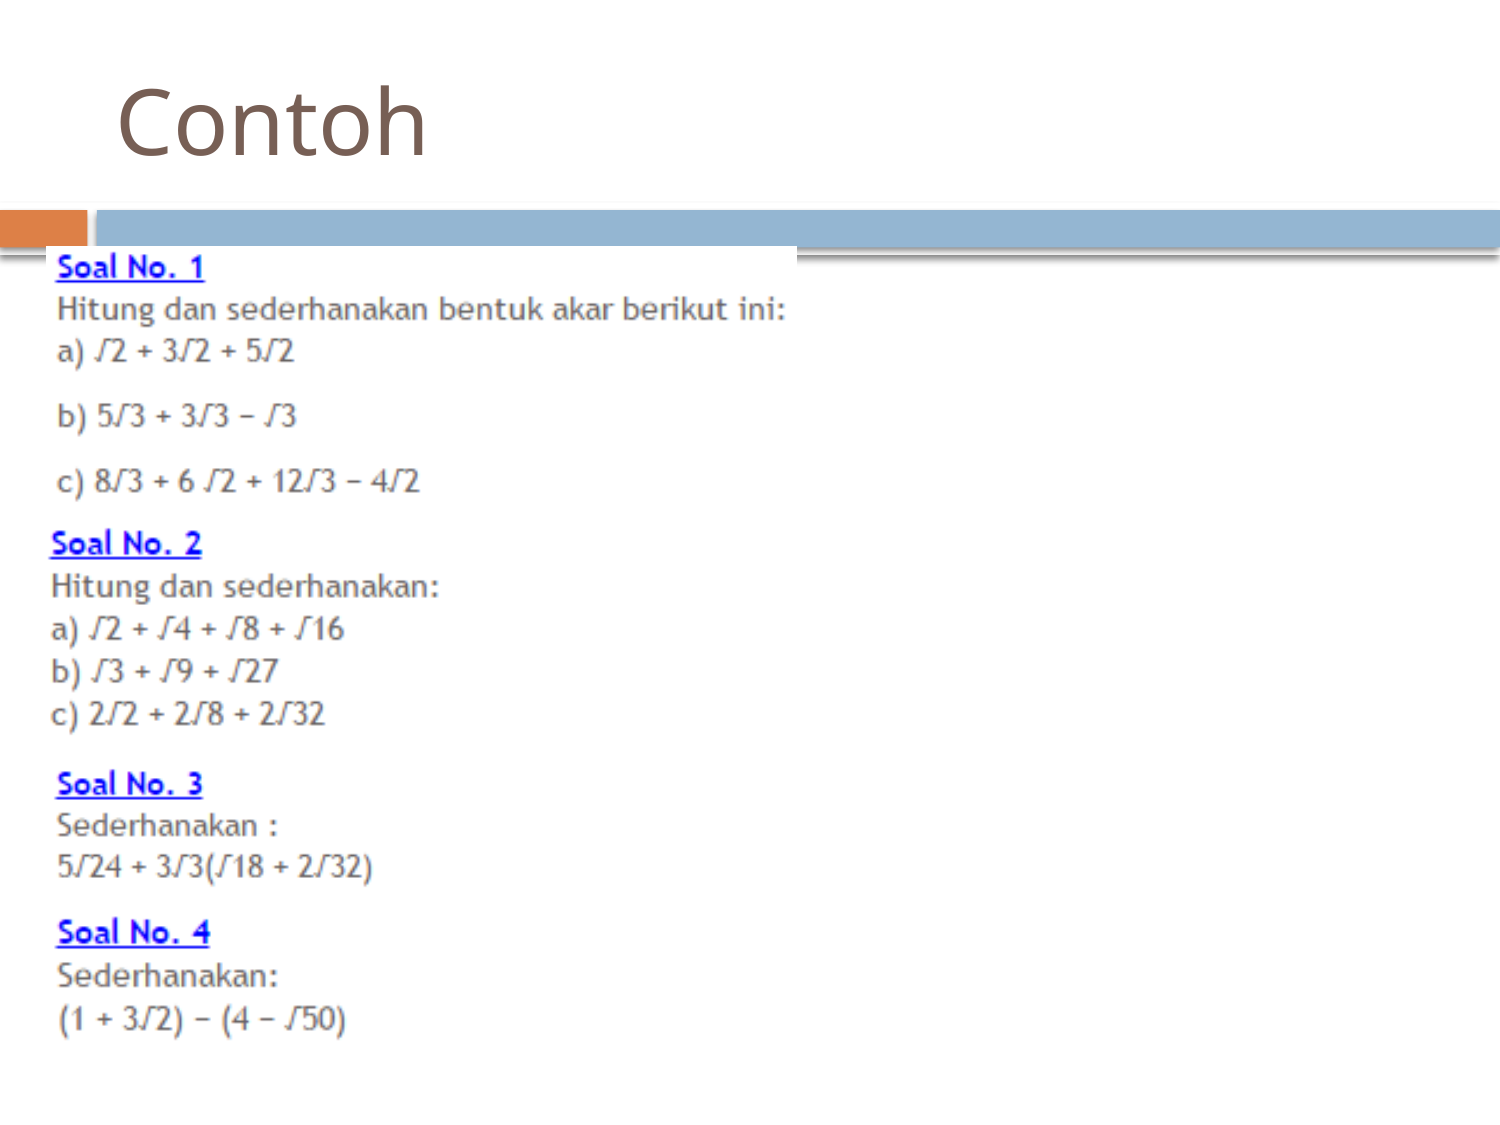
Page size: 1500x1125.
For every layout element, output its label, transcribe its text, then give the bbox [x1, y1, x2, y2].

picture [34, 245, 798, 748]
picture [46, 913, 364, 1050]
picture [46, 761, 399, 895]
title Contoh [100, 37, 1438, 200]
